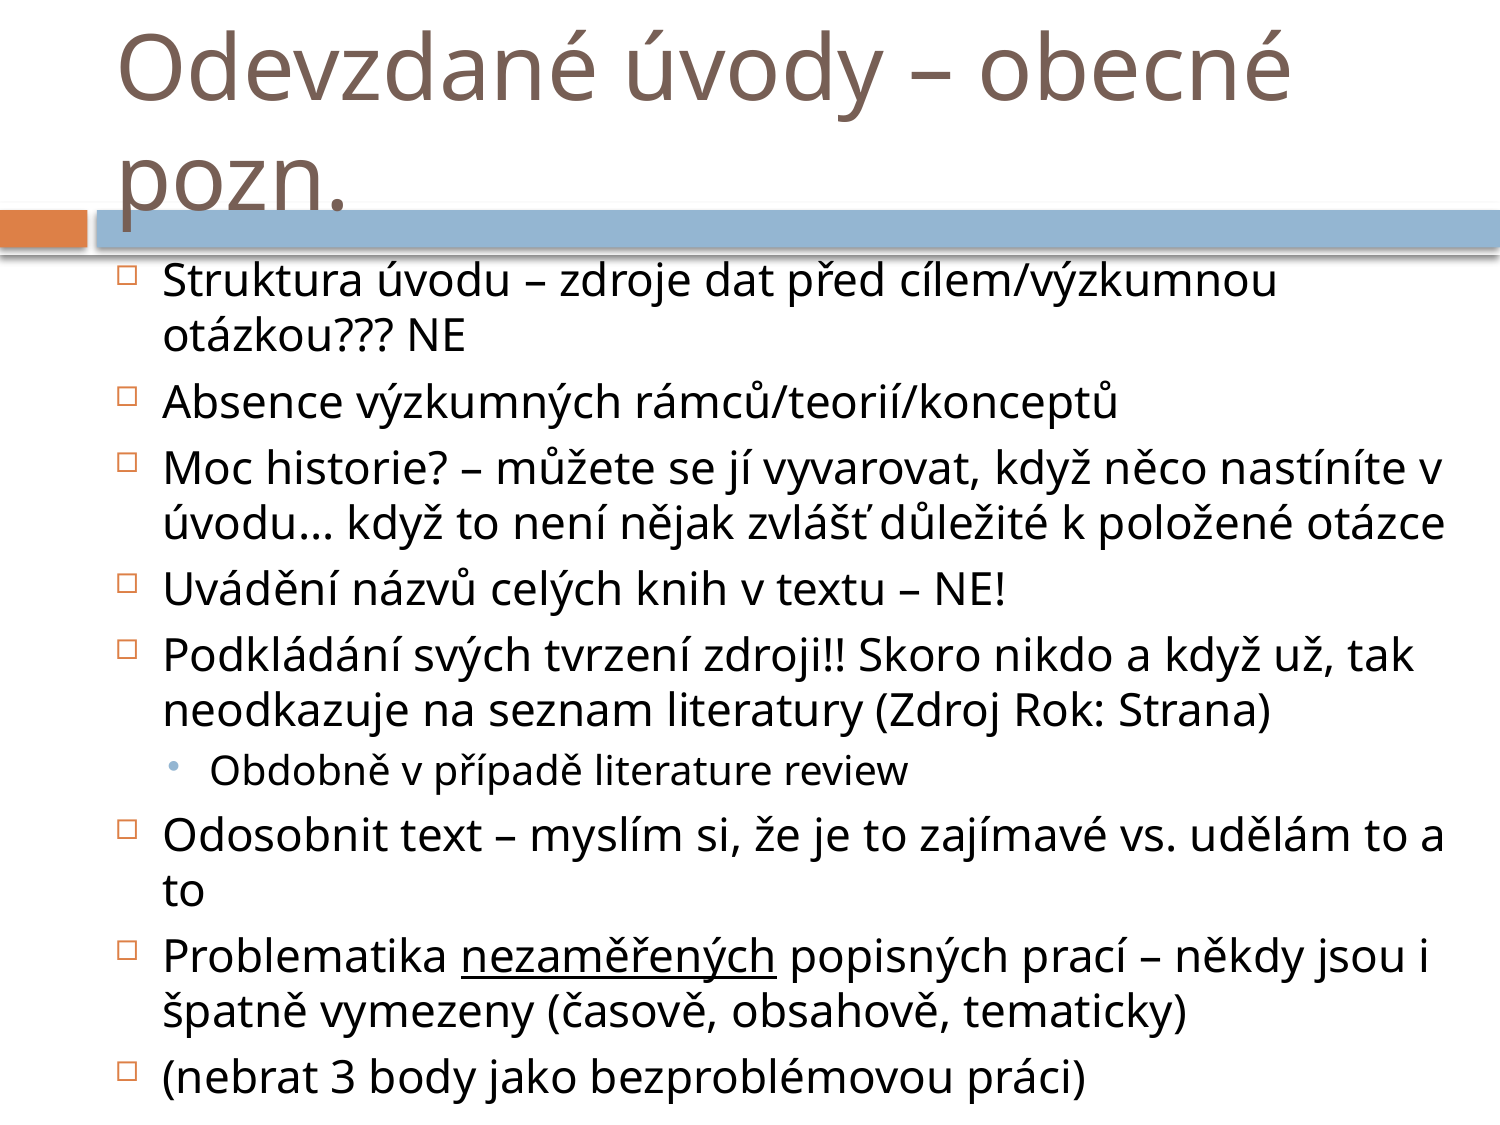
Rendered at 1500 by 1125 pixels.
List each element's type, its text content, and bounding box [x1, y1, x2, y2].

list Struktura úvodu – zdroje dat před cílem/výzkumnou otázkou??? NE Absence výzkumných rámců/teorií/konceptů Moc historie? – můžete se jí vyvarovat, když něco nastíníte v úvodu… když to není nějak zvlášť důležité k položené otázce Uvádění názvů celých knih v textu – NE! Podkládání svých tvrzení zdroji!! Skoro nikdo a když už, tak neodkazuje na seznam literatury (Zdroj Rok: Strana) Obdobně v případě literature review Odosobnit text – myslím si, že je to zajímavé vs. udělám to a to Problematika nezaměřených popisných prací – někdy jsou i špatně vymezeny (časově, obsahově, tematicky) (nebrat 3 body jako bezproblémovou práci) [100, 243, 1500, 1125]
title Odevzdané úvody – obecné pozn. [100, 37, 1438, 200]
